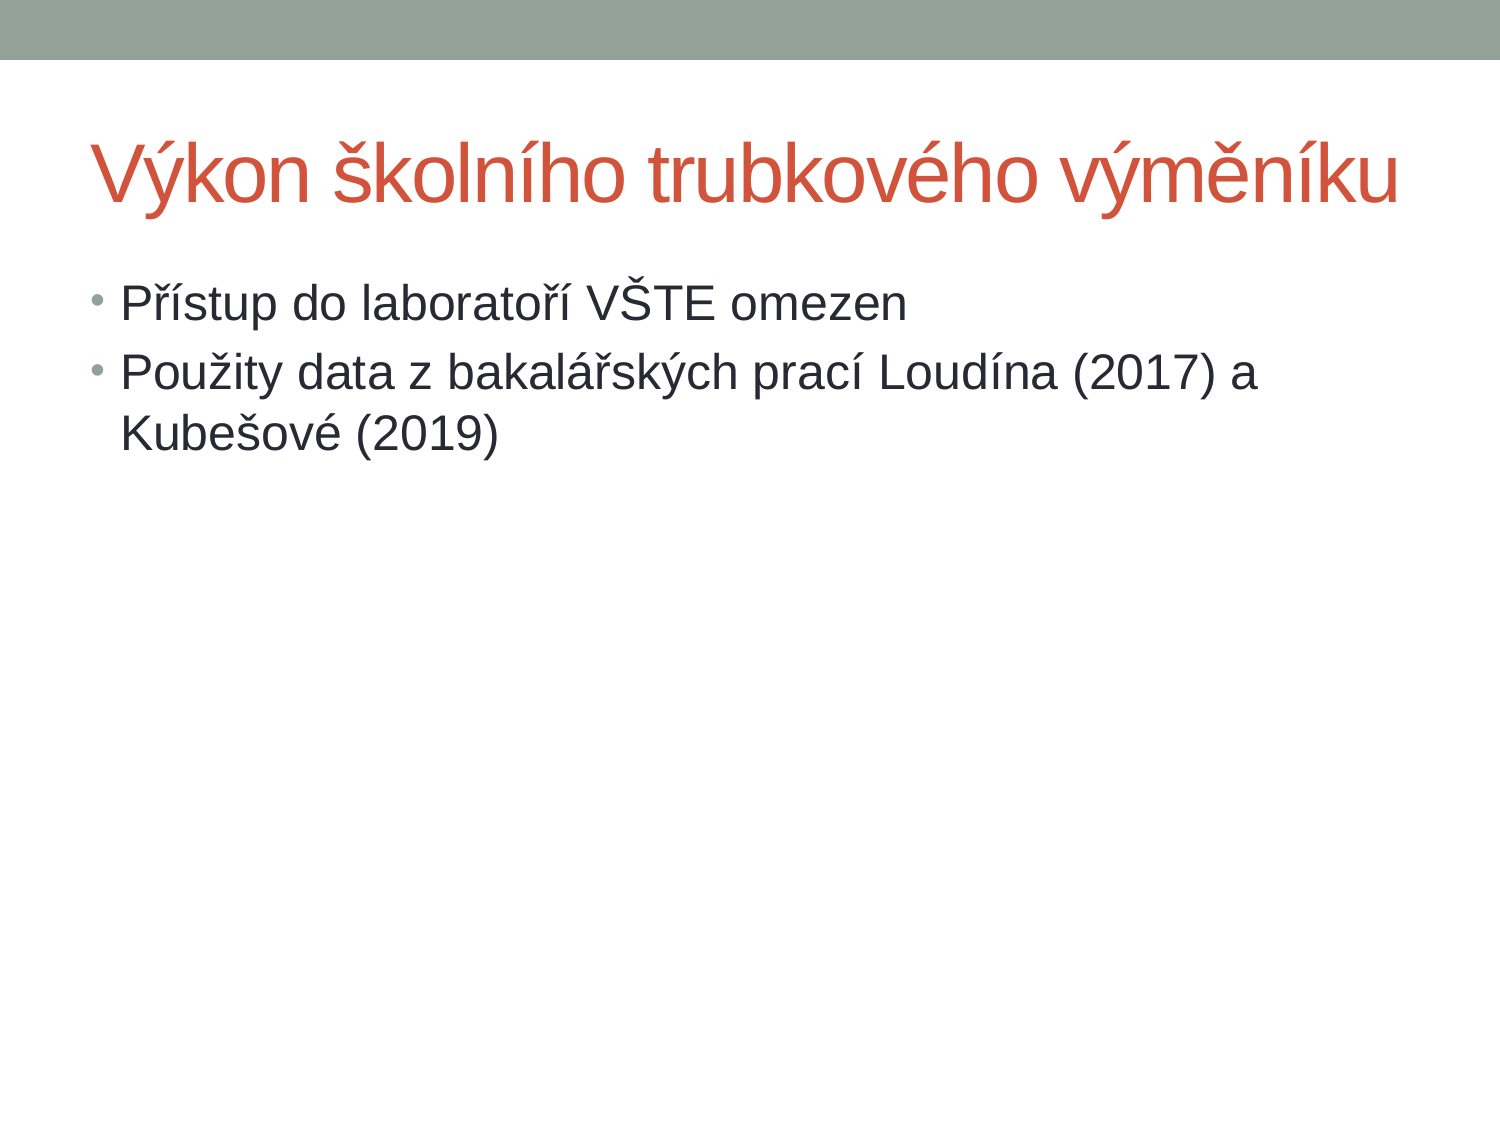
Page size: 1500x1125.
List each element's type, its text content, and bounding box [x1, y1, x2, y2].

list Přístup do laboratoří VŠTE omezen Použity data z bakalářských prací Loudína (2017) a Kubešové (2019) [75, 262, 1425, 1063]
title Výkon školního trubkového výměníku [75, 87, 1425, 250]
